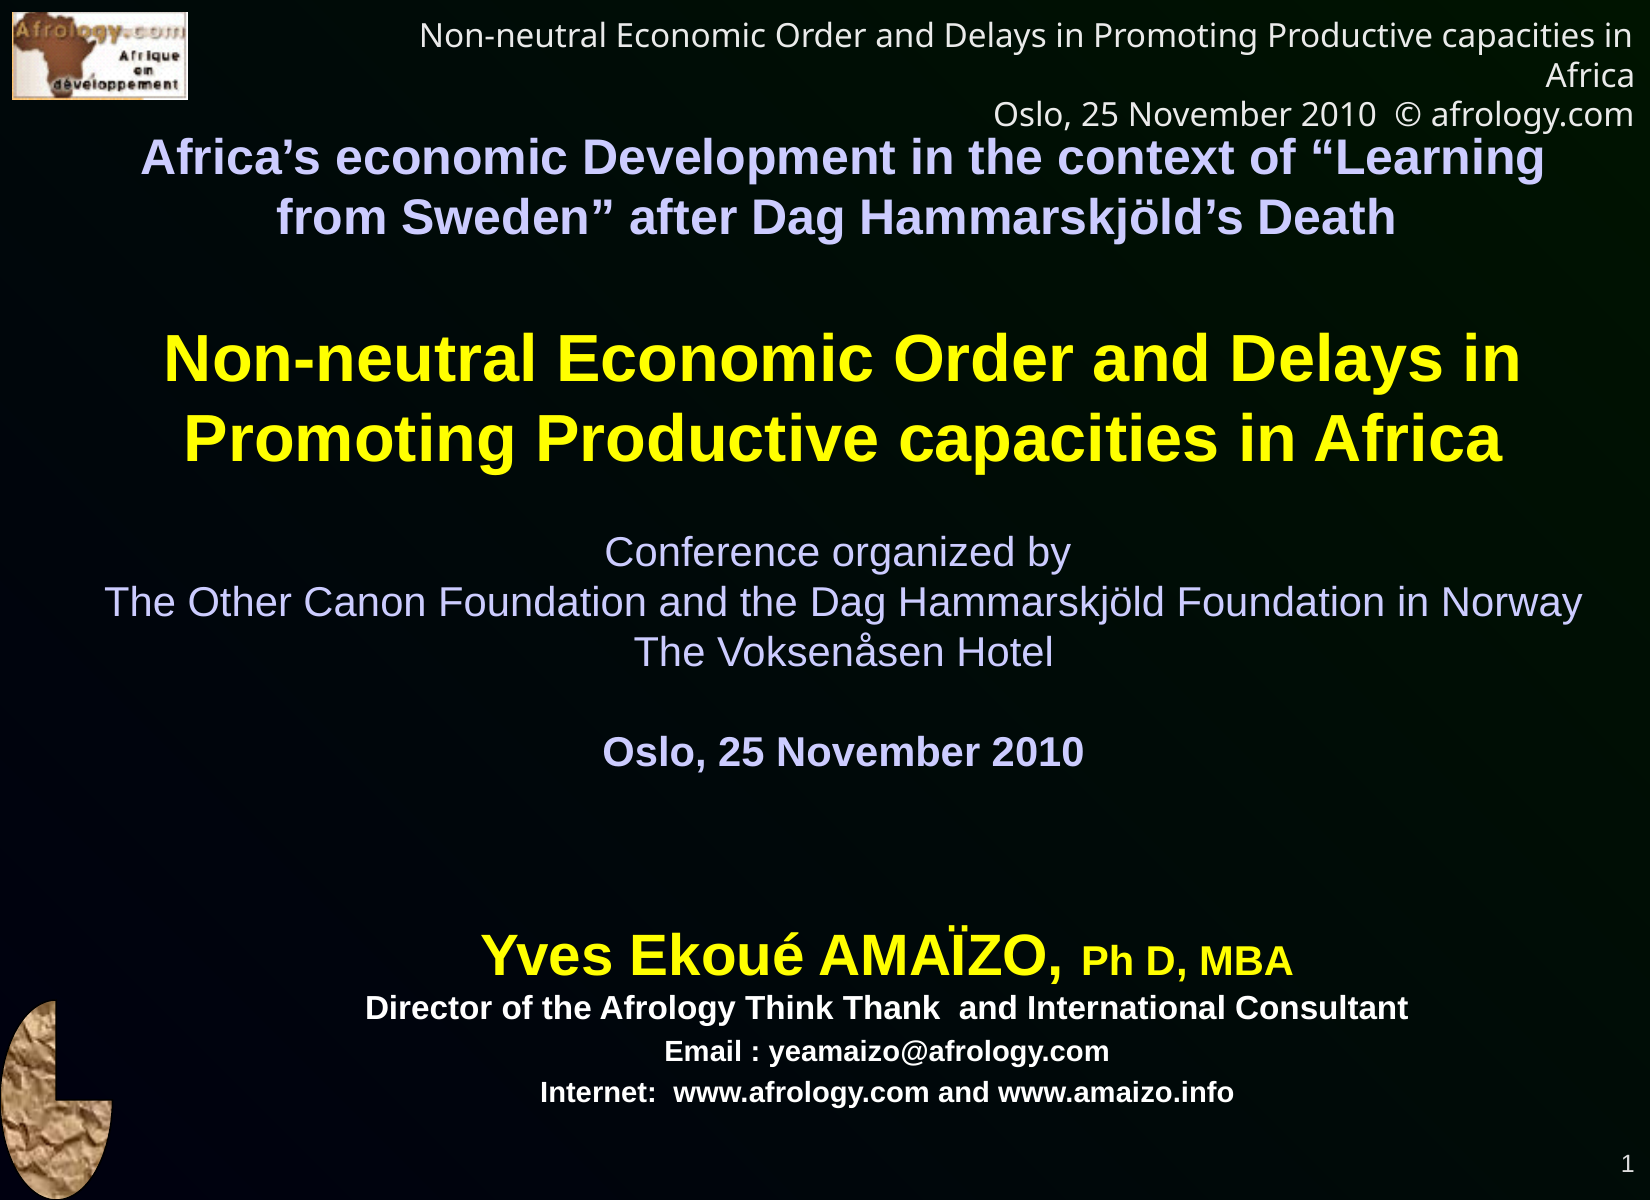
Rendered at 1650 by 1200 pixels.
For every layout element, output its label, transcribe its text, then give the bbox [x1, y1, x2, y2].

picture [12, 12, 188, 100]
text_box Africa’s economic Development in the context of “Learning from Sweden” after Dag Hammarskjöld’s Death Non-neutral Economic Order and Delays in Promoting Productive capacities in Africa Conference organized by The Other Canon Foundation and the Dag Hammarskjöld Foundation in Norway The Voksenåsen Hotel Oslo, 25 November 2010 [87, 125, 1600, 820]
picture [1, 1001, 111, 1199]
text_box Yves Ekoué AMAÏZO, Ph D, MBA Director of the Afrology Think Thank and International Consultant Email : yeamaizo@afrology.com Internet: www.afrology.com and www.amaizo.info [287, 916, 1488, 1109]
slide_number 1 [1562, 1124, 1650, 1200]
